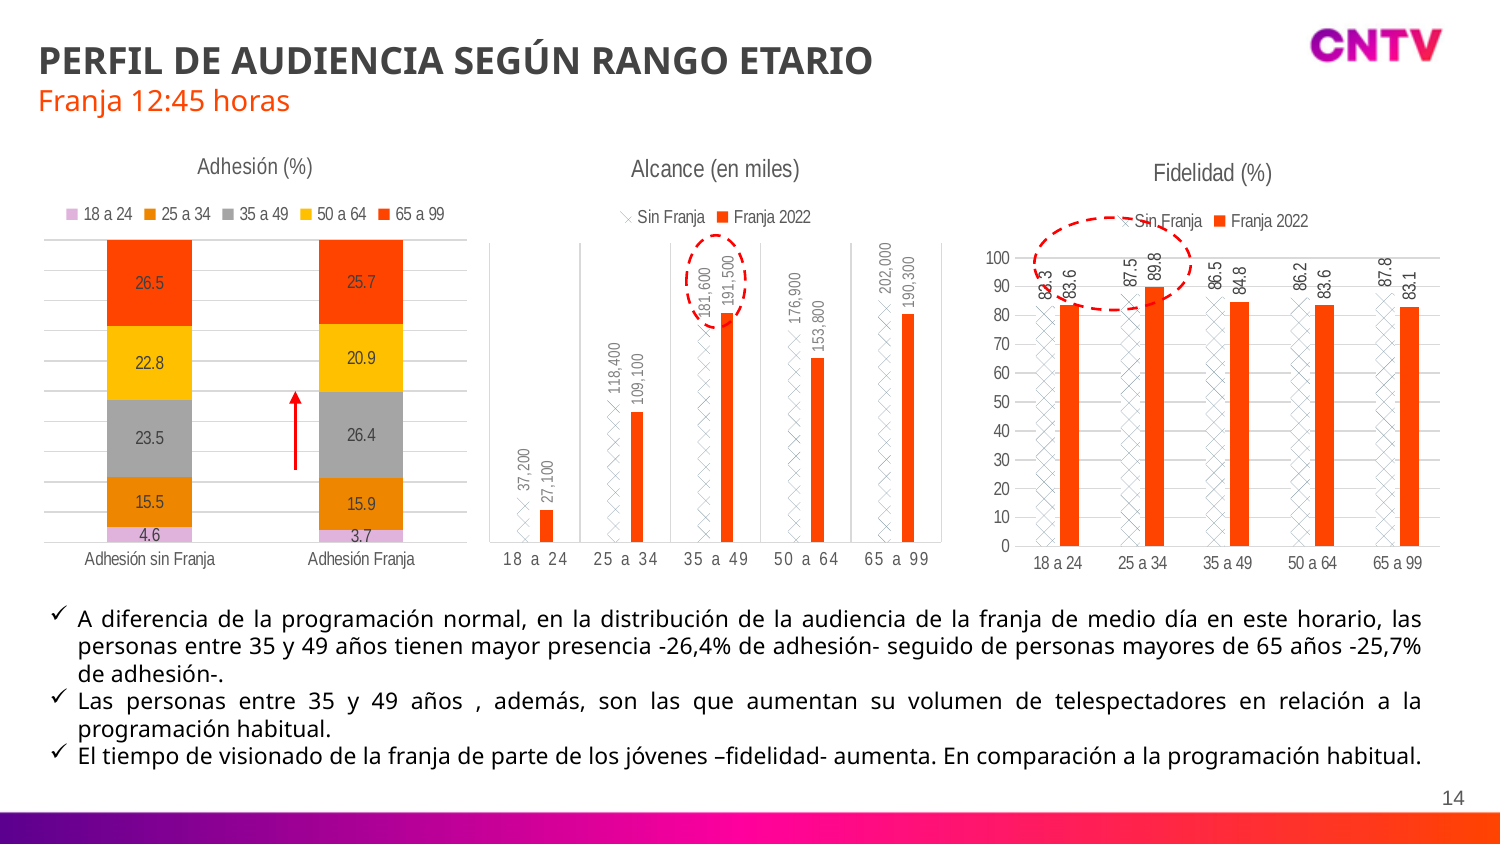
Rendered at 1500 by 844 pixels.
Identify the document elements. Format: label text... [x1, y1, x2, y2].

chart [975, 132, 1450, 584]
chart [34, 128, 476, 580]
text_box PERFIL DE AUDIENCIA SEGÚN RANGO ETARIO Franja 12:45 horas [22, 22, 903, 116]
picture [0, 0, 1500, 844]
slide_number 14 [1389, 764, 1480, 830]
chart [480, 128, 951, 580]
text_box A diferencia de la programación normal, en la distribución de la audiencia de la franja de medio día en este horario, las personas entre 35 y 49 años tienen mayor presencia -26,4% de adhesión- seguido de personas mayores de 65 años -25,7% de adhesión-. Las personas entre 35 y 49 años , además, son las que aumentan su volumen de telespectadores en relación a la programación habitual. El tiempo de visionado de la franja de parte de los jóvenes –fidelidad- aumenta. En comparación a la programación habitual. [34, 597, 1439, 805]
